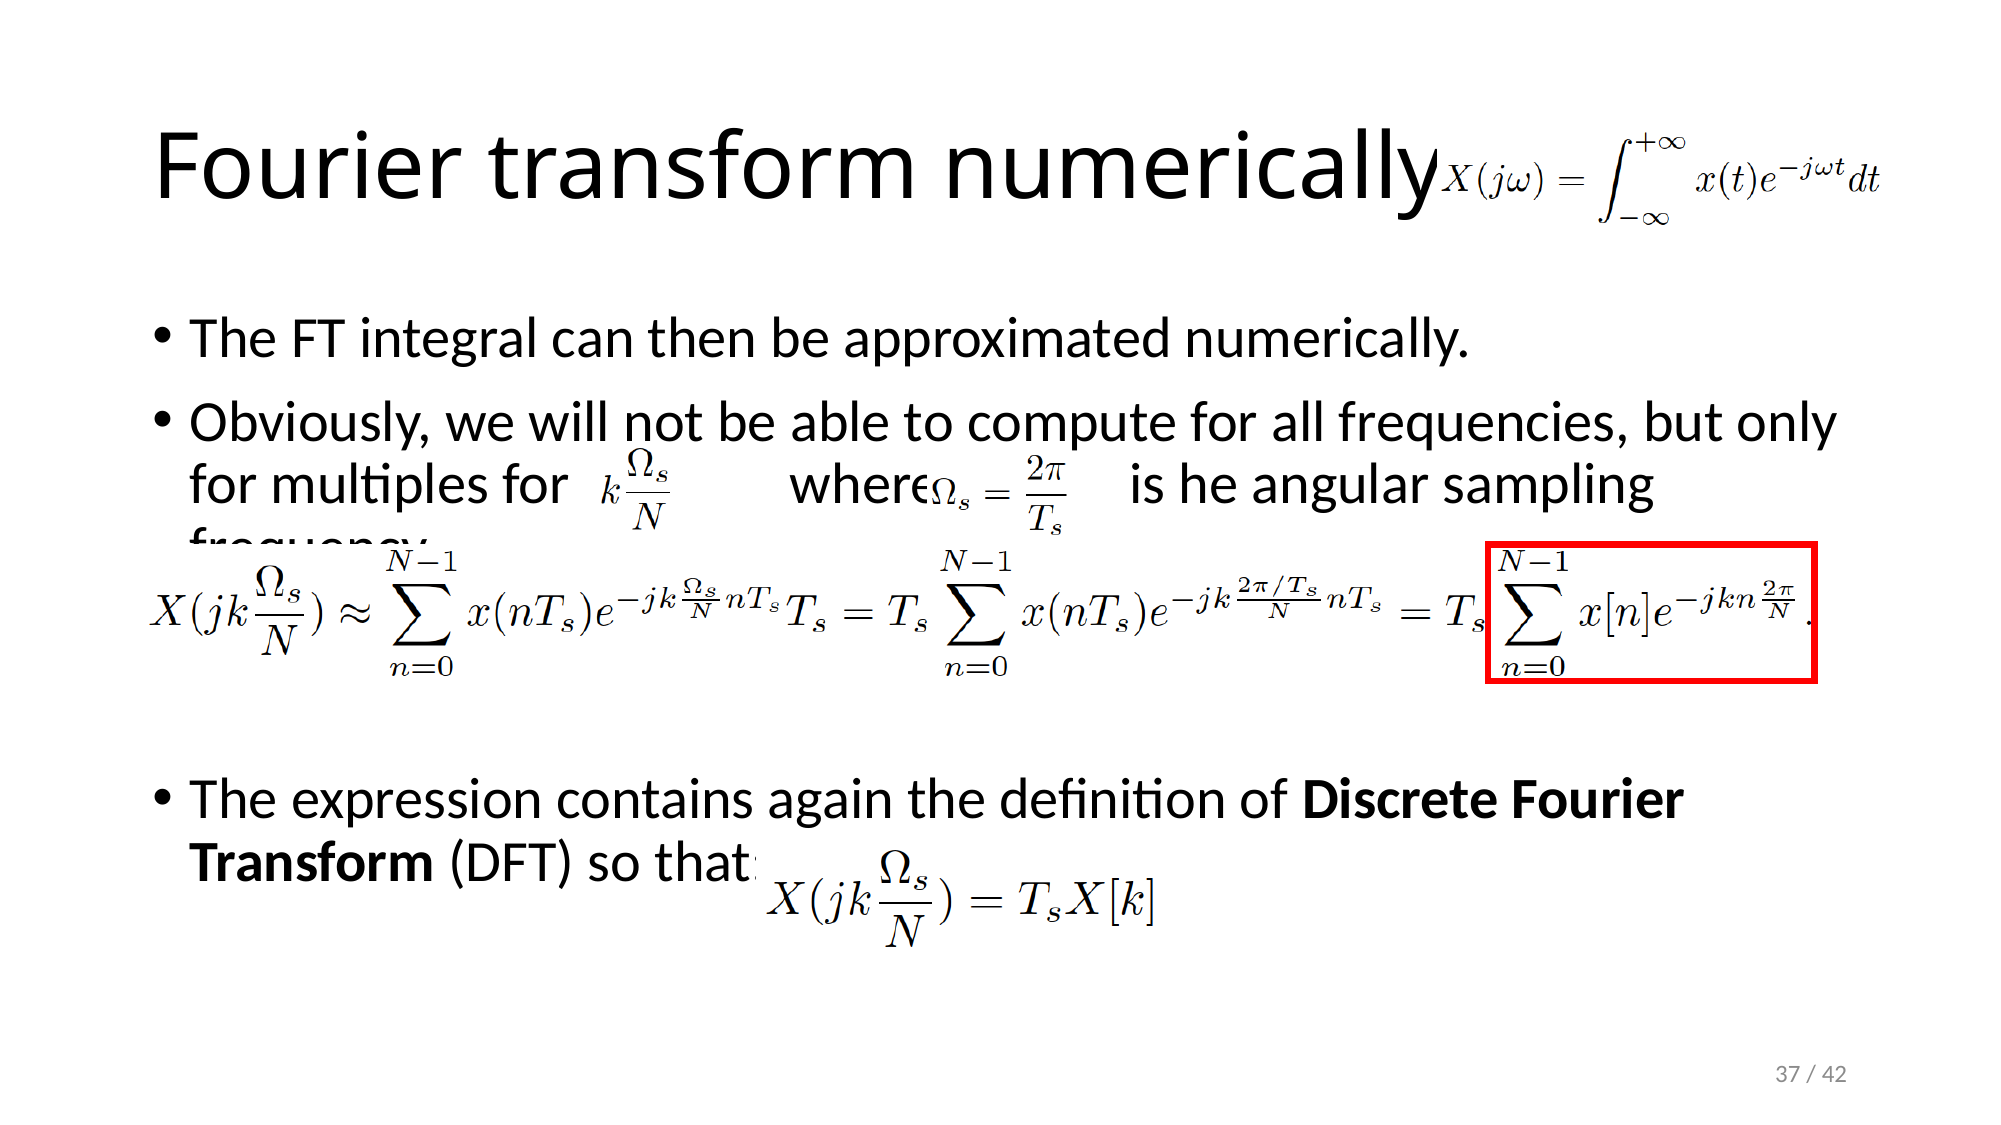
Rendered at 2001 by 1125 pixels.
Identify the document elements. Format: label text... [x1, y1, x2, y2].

picture [927, 453, 1073, 537]
list The FT integral can then be approximated numerically. Obviously, we will not be able to compute for all frequencies, but only for multiples for where is he angular sampling frequency. The expression contains again the definition of Discrete Fourier Transform (DFT) so that: [137, 299, 1910, 1014]
picture [756, 846, 1161, 953]
slide_number 37 / 42 [1412, 1042, 1863, 1103]
picture [598, 444, 670, 537]
picture [149, 544, 1815, 682]
title Fourier transform numerically II. [137, 59, 1863, 278]
picture [1437, 124, 1886, 232]
